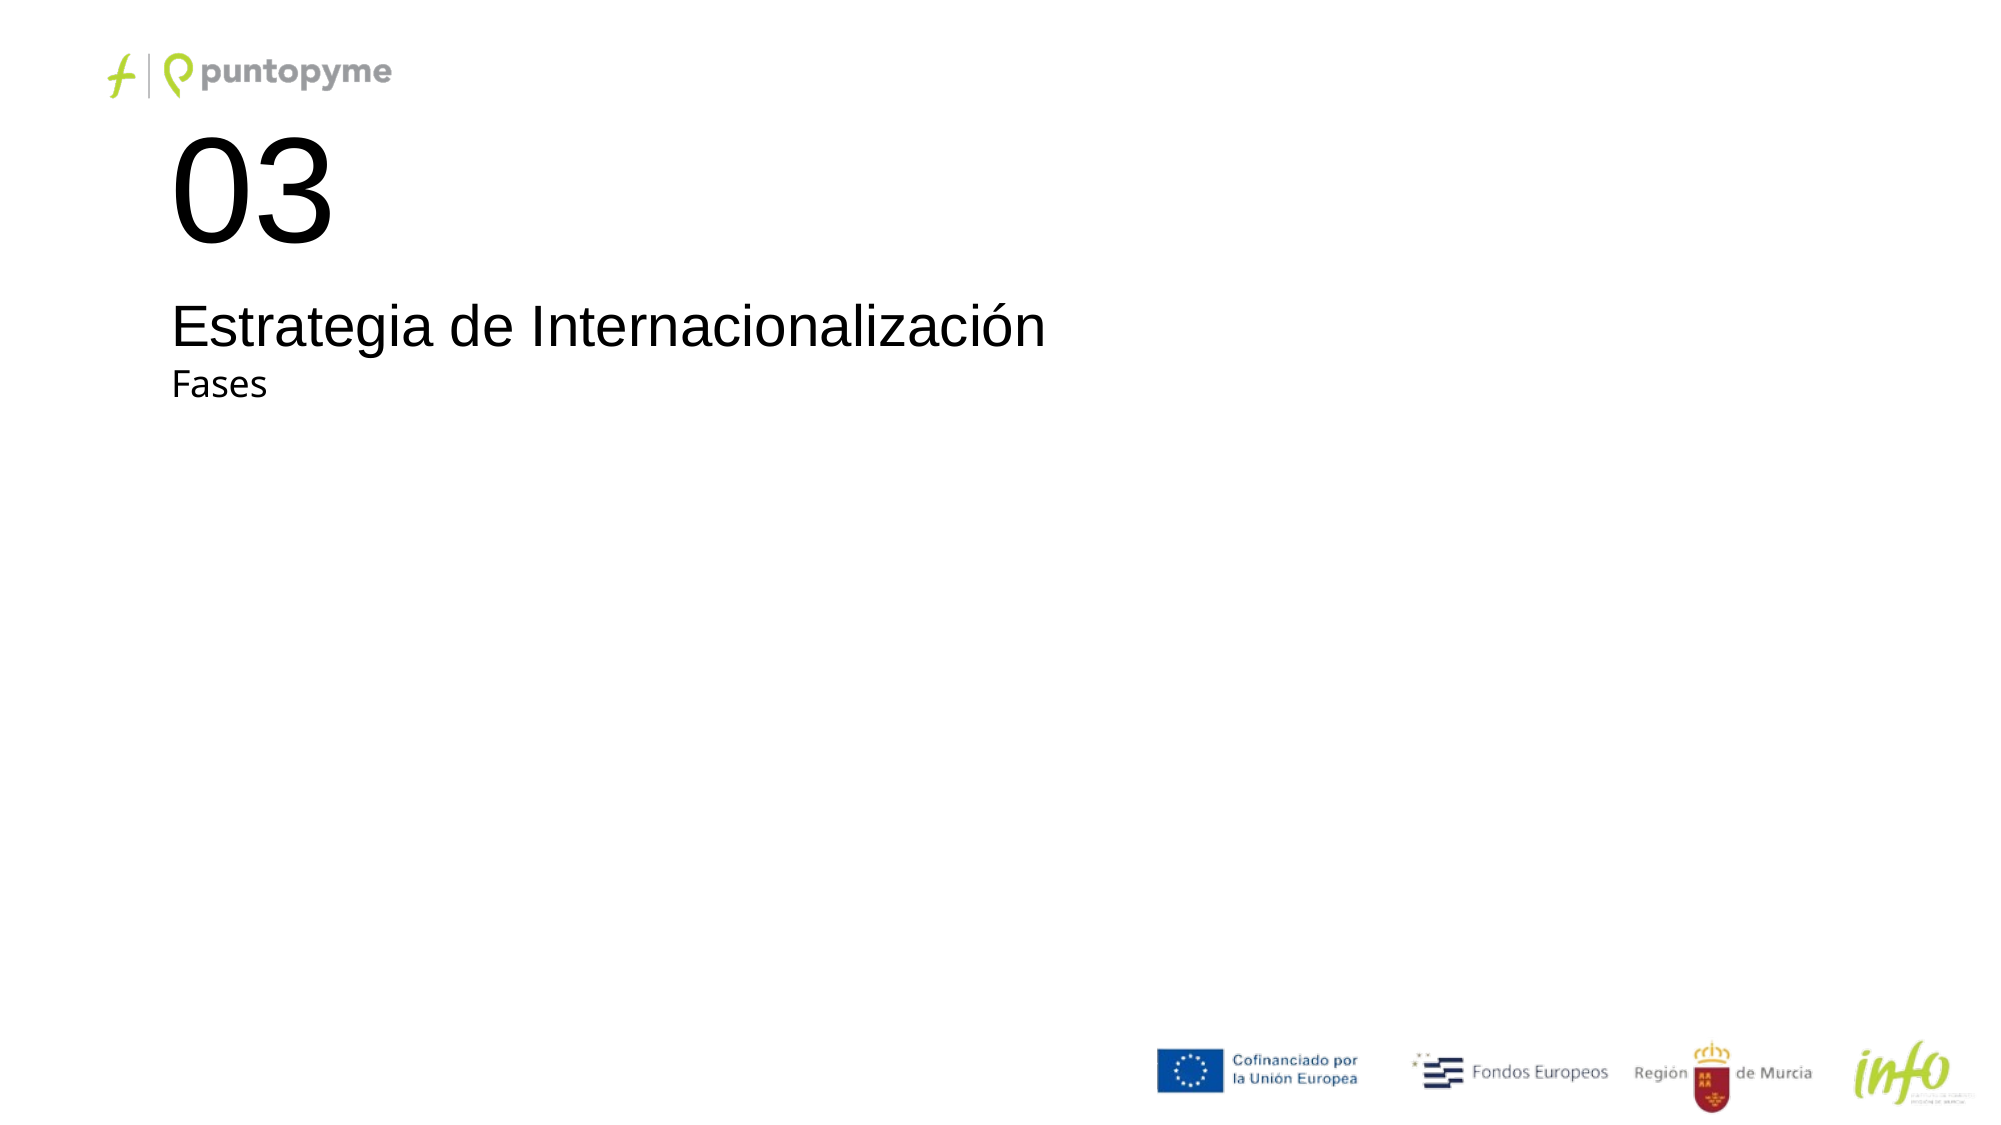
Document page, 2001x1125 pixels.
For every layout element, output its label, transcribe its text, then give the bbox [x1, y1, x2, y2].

picture [1135, 1021, 2000, 1125]
text_box Estrategia de Internacionalización Fases [168, 285, 1063, 477]
picture [99, 37, 397, 112]
text_box 03 [168, 89, 414, 272]
